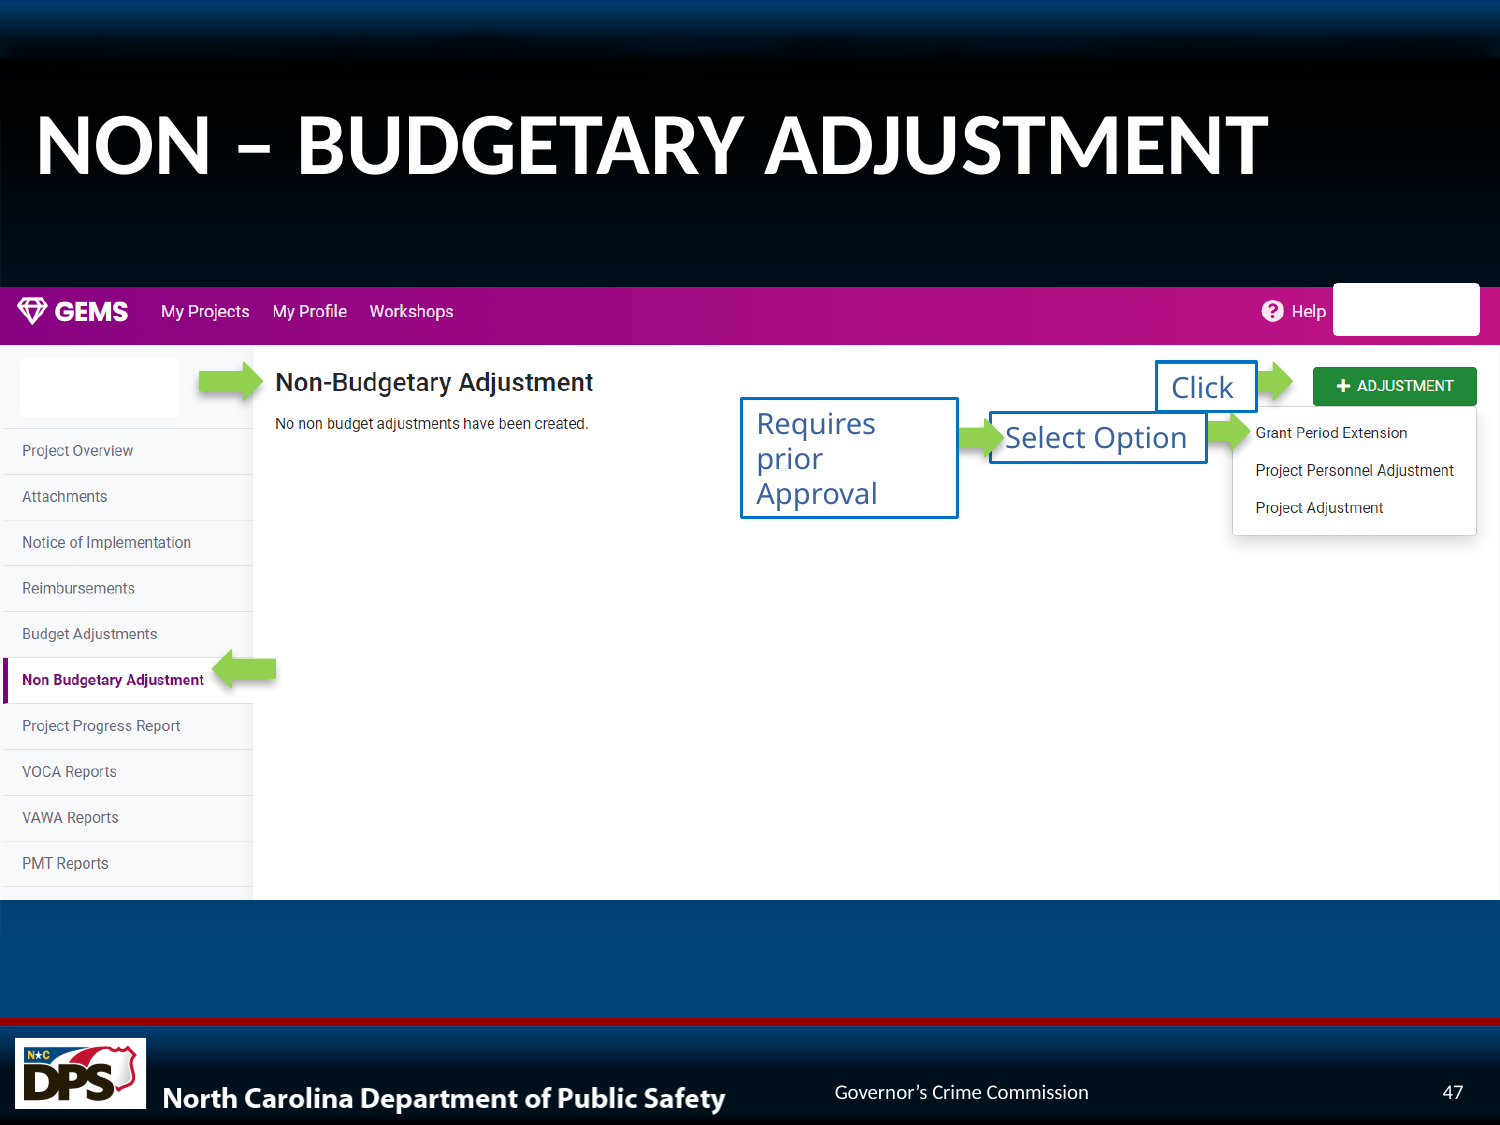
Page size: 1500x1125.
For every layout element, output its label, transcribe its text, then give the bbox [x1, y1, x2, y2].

picture [0, 0, 1500, 287]
text_box [1333, 283, 1480, 287]
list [0, 287, 1500, 901]
slide_number 47 [1418, 1051, 1479, 1112]
footer Governor’s Crime Commission [718, 1051, 1105, 1112]
picture [0, 901, 1500, 1125]
title NON – BUDGETARY ADJUSTMENT [20, 45, 1479, 233]
